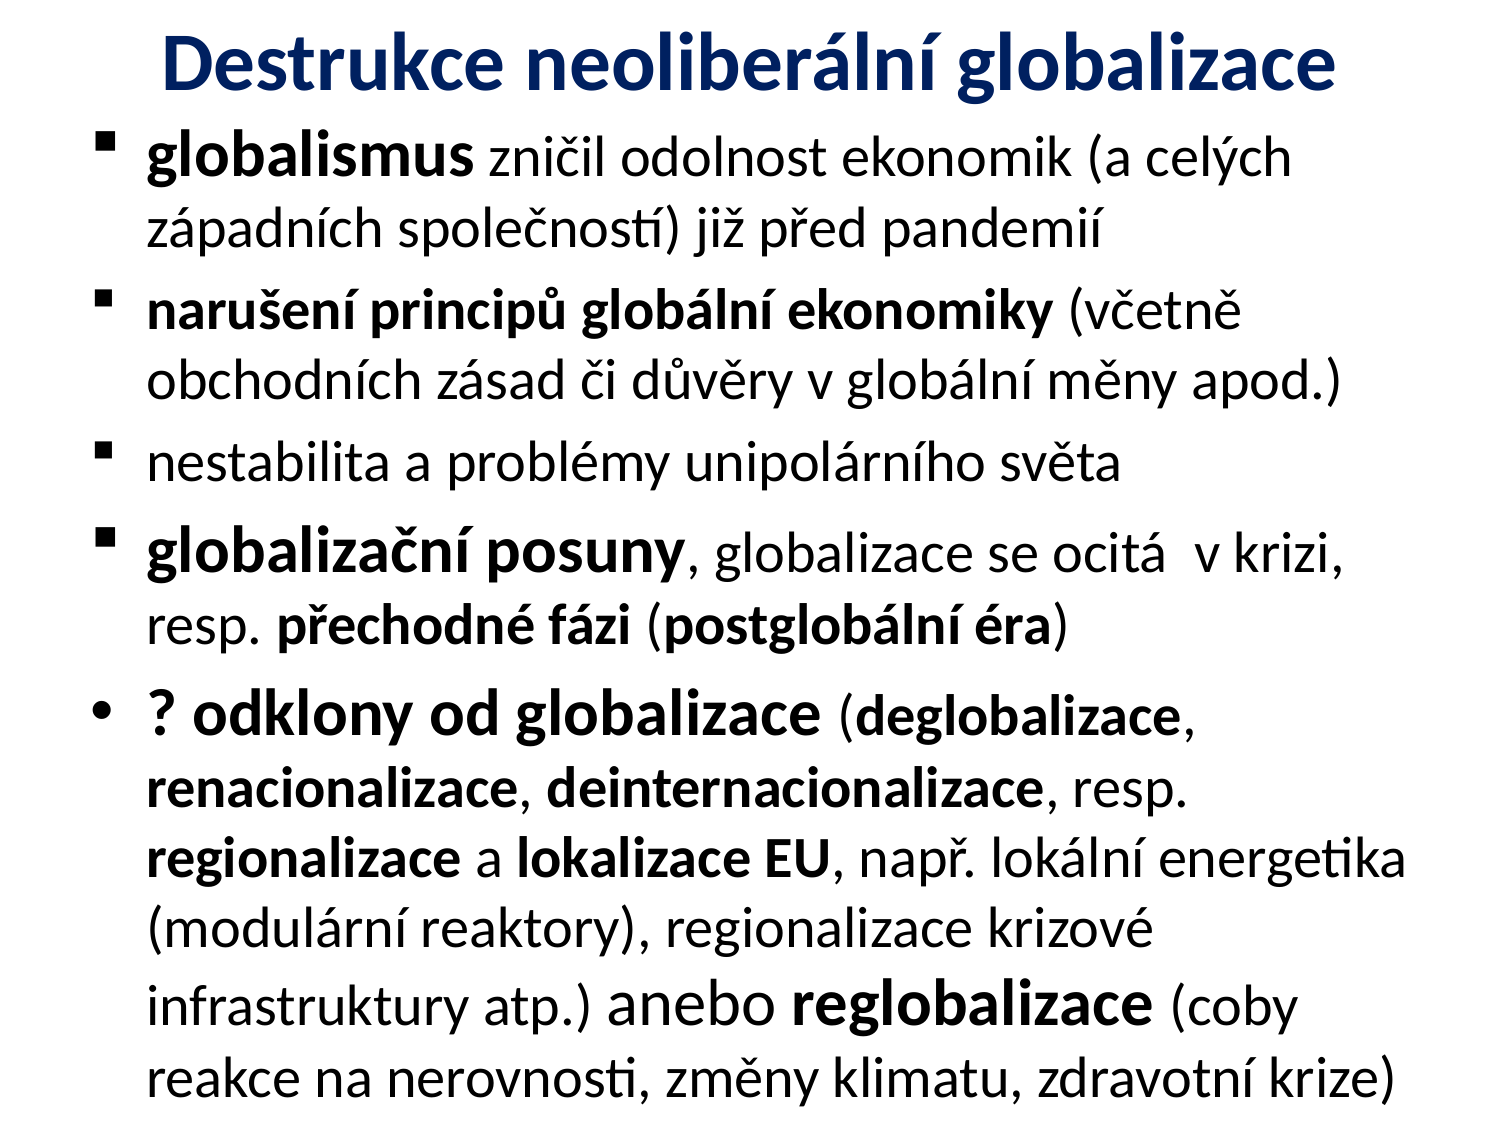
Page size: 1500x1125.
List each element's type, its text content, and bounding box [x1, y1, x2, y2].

title Destrukce neoliberální globalizace [75, 0, 1425, 101]
list globalismus zničil odolnost ekonomik (a celých západních společností) již před pandemií narušení principů globální ekonomiky (včetně obchodních zásad či důvěry v globální měny apod.) nestabilita a problémy unipolárního světa globalizační posuny, globalizace se ocitá v krizi, resp. přechodné fázi (postglobální éra) ? odklony od globalizace (deglobalizace, renacionalizace, deinternacionalizace, resp. regionalizace a lokalizace EU, např. lokální energetika (modulární reaktory), regionalizace krizové infrastruktury atp.) anebo reglobalizace (coby reakce na nerovnosti, změny klimatu, zdravotní krize) [75, 101, 1459, 1106]
